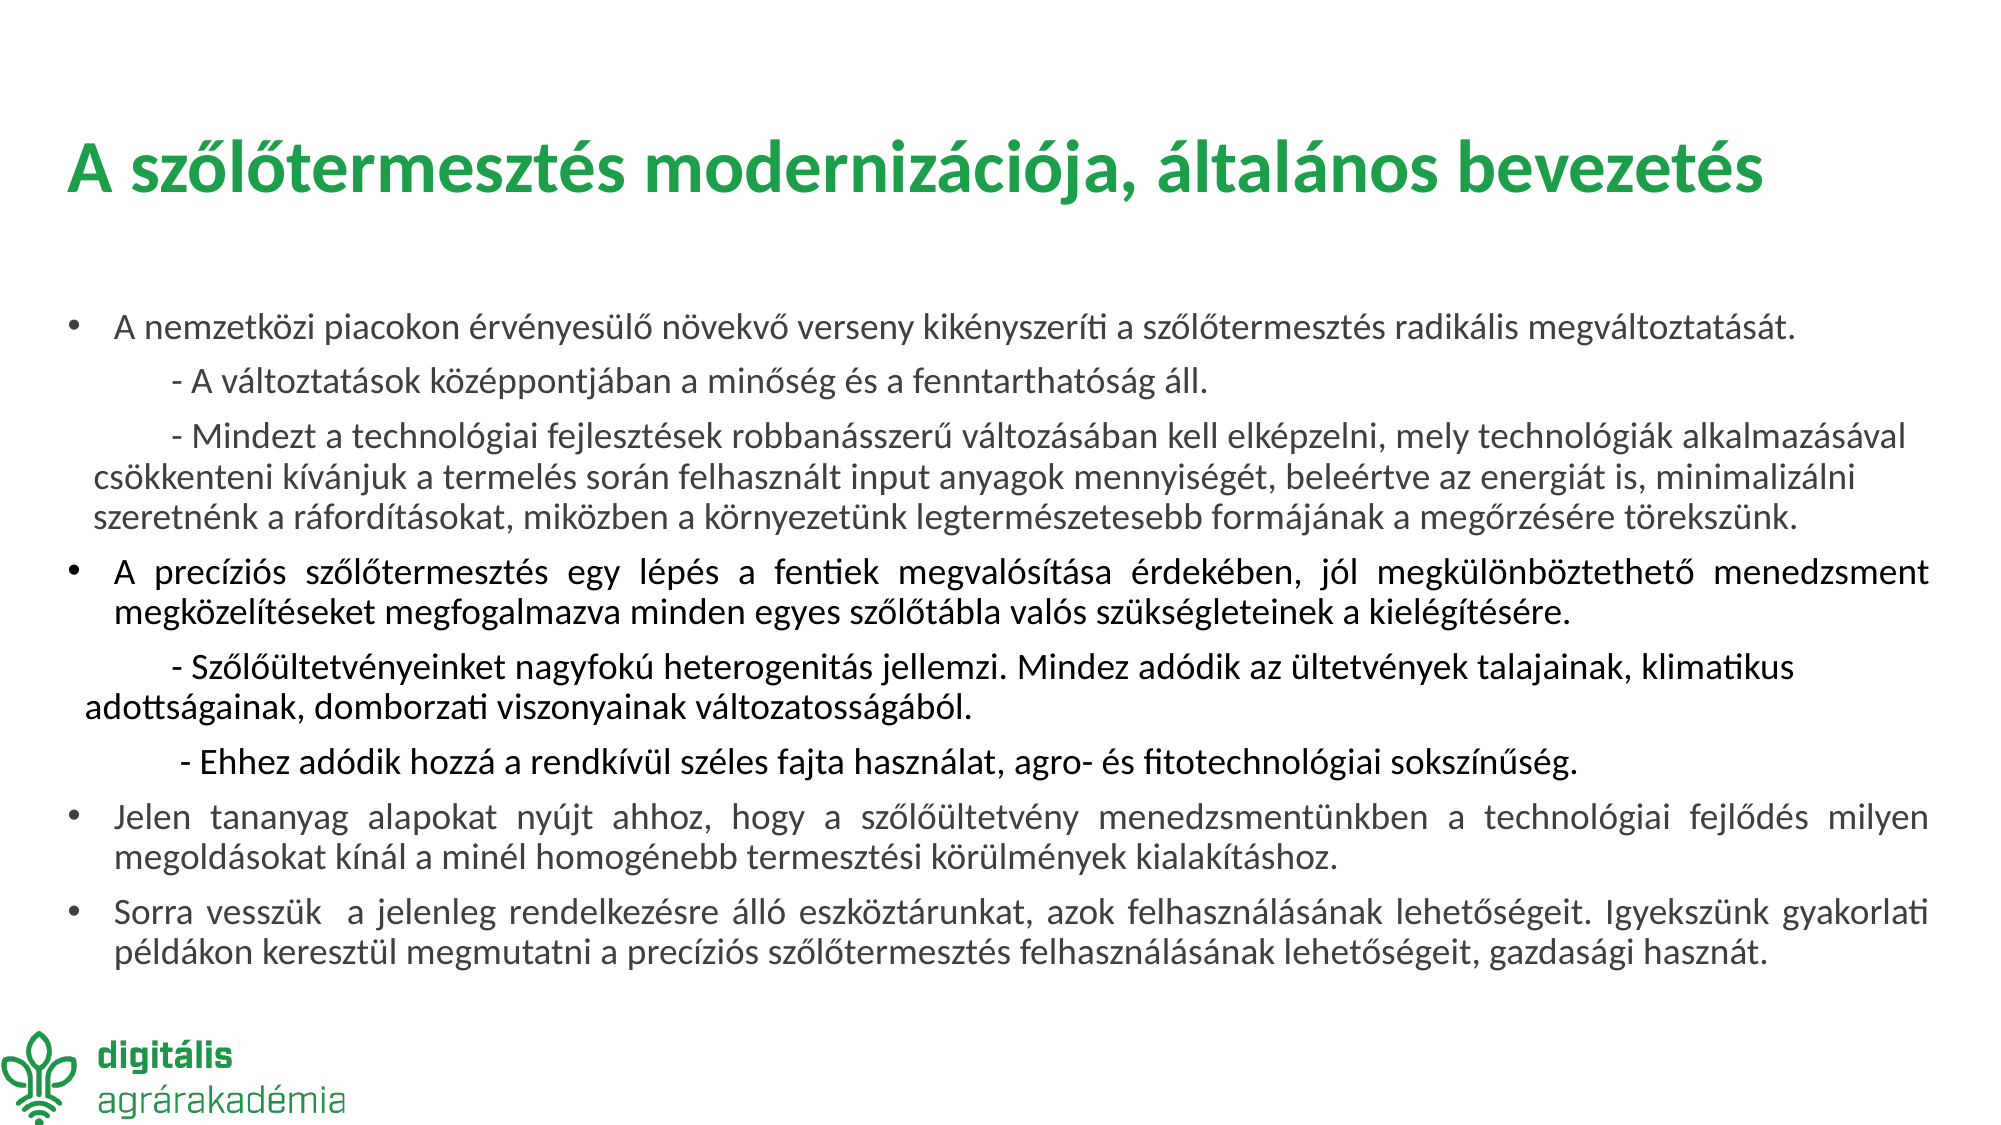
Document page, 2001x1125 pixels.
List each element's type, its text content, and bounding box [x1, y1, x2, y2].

title A szőlőtermesztés modernizációja, általános bevezetés [52, 59, 1949, 278]
list A nemzetközi piacokon érvényesülő növekvő verseny kikényszeríti a szőlőtermesztés radikális megváltoztatását. - A változtatások középpontjában a minőség és a fenntarthatóság áll. - Mindezt a technológiai fejlesztések robbanásszerű változásában kell elképzelni, mely technológiák alkalmazásával csökkenteni kívánjuk a termelés során felhasznált input anyagok mennyiségét, beleértve az energiát is, minimalizálni szeretnénk a ráfordításokat, miközben a környezetünk legtermészetesebb formájának a megőrzésére törekszünk. A precíziós szőlőtermesztés egy lépés a fentiek megvalósítása érdekében, jól megkülönböztethető menedzsment megközelítéseket megfogalmazva minden egyes szőlőtábla valós szükségleteinek a kielégítésére. - Szőlőültetvényeinket nagyfokú heterogenitás jellemzi. Mindez adódik az ültetvények talajainak, klimatikus adottságainak, domborzati viszonyainak változatosságából. - Ehhez adódik hozzá a rendkívül széles fajta használat, agro- és fitotechnológiai sokszínűség. Jelen tananyag alapokat nyújt ahhoz, hogy a szőlőültetvény menedzsmentünkben a technológiai fejlődés milyen megoldásokat kínál a minél homogénebb termesztési körülmények kialakításhoz. Sorra vesszük a jelenleg rendelkezésre álló eszköztárunkat, azok felhasználásának lehetőségeit. Igyekszünk gyakorlati példákon keresztül megmutatni a precíziós szőlőtermesztés felhasználásának lehetőségeit, gazdasági hasznát. [52, 299, 1949, 1014]
picture [0, 1031, 345, 1125]
